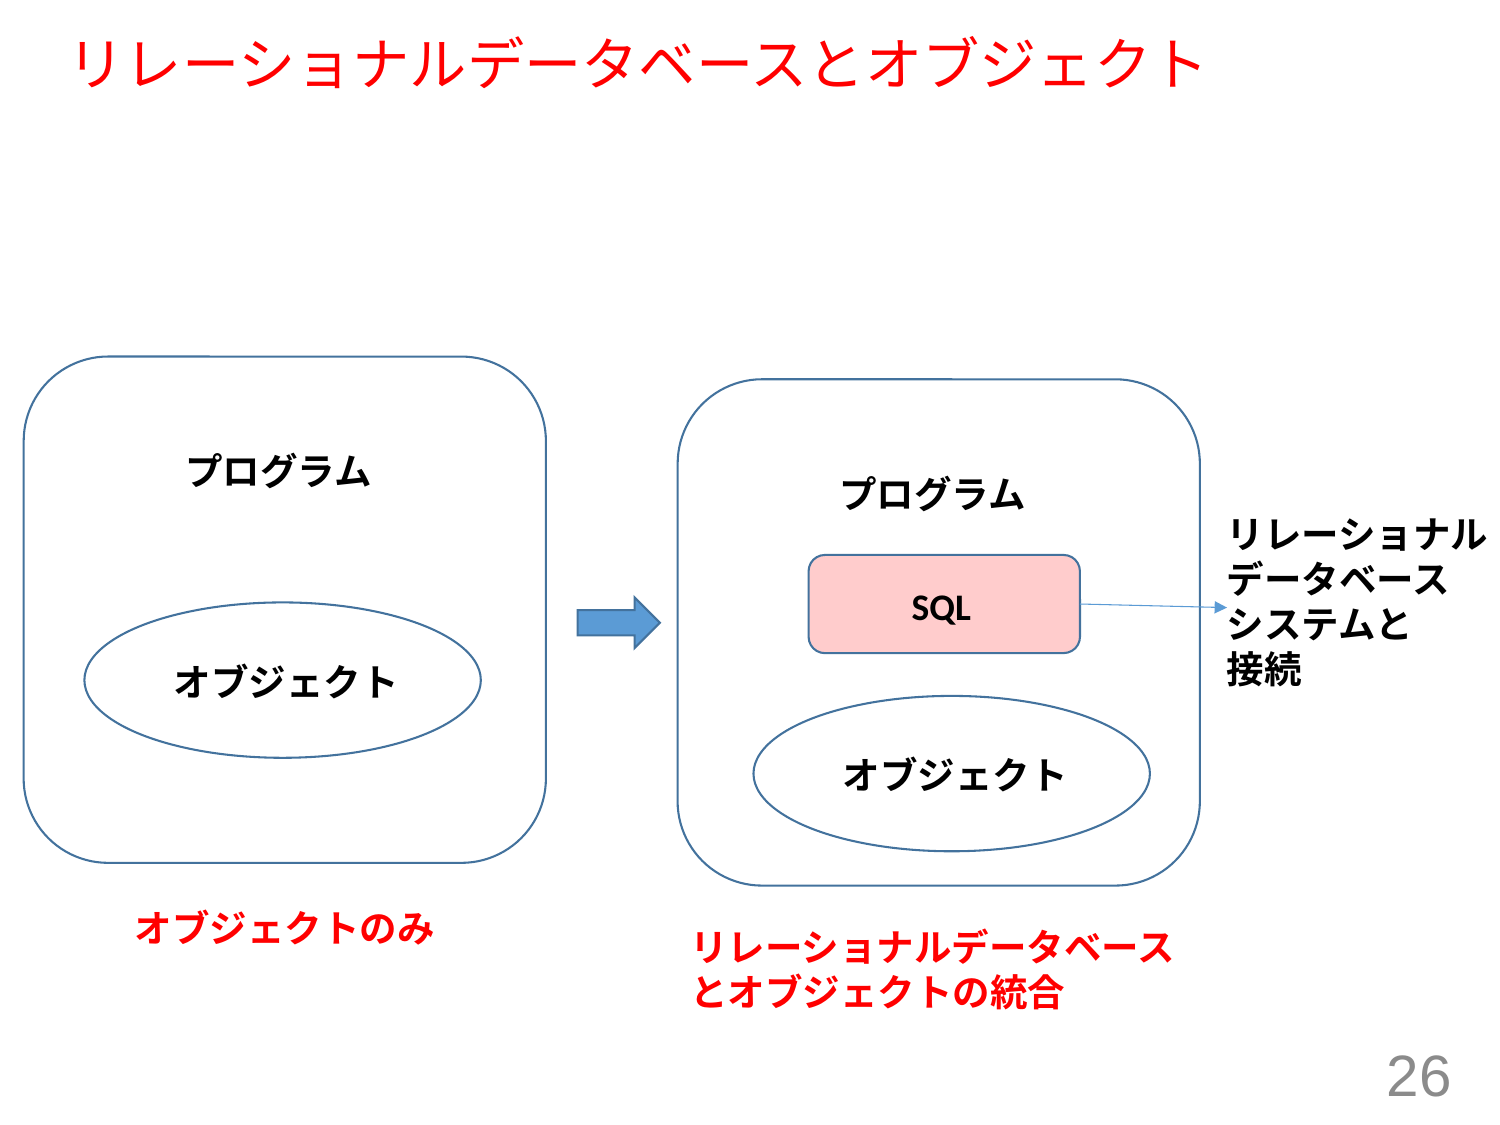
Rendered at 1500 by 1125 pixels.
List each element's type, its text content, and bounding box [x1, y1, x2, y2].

text_box オブジェクトのみ [119, 898, 450, 958]
text_box [676, 378, 1201, 887]
text_box [22, 355, 547, 864]
text_box リレーショナルデータベース とオブジェクトの統合 [675, 916, 1191, 1022]
slide_number 26 [1129, 1042, 1467, 1103]
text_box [1080, 603, 1228, 608]
text_box [576, 594, 662, 651]
text_box リレーショナル データベース システムと 接続 [1211, 503, 1500, 699]
title リレーショナルデータベースとオブジェクト [52, 28, 1441, 106]
